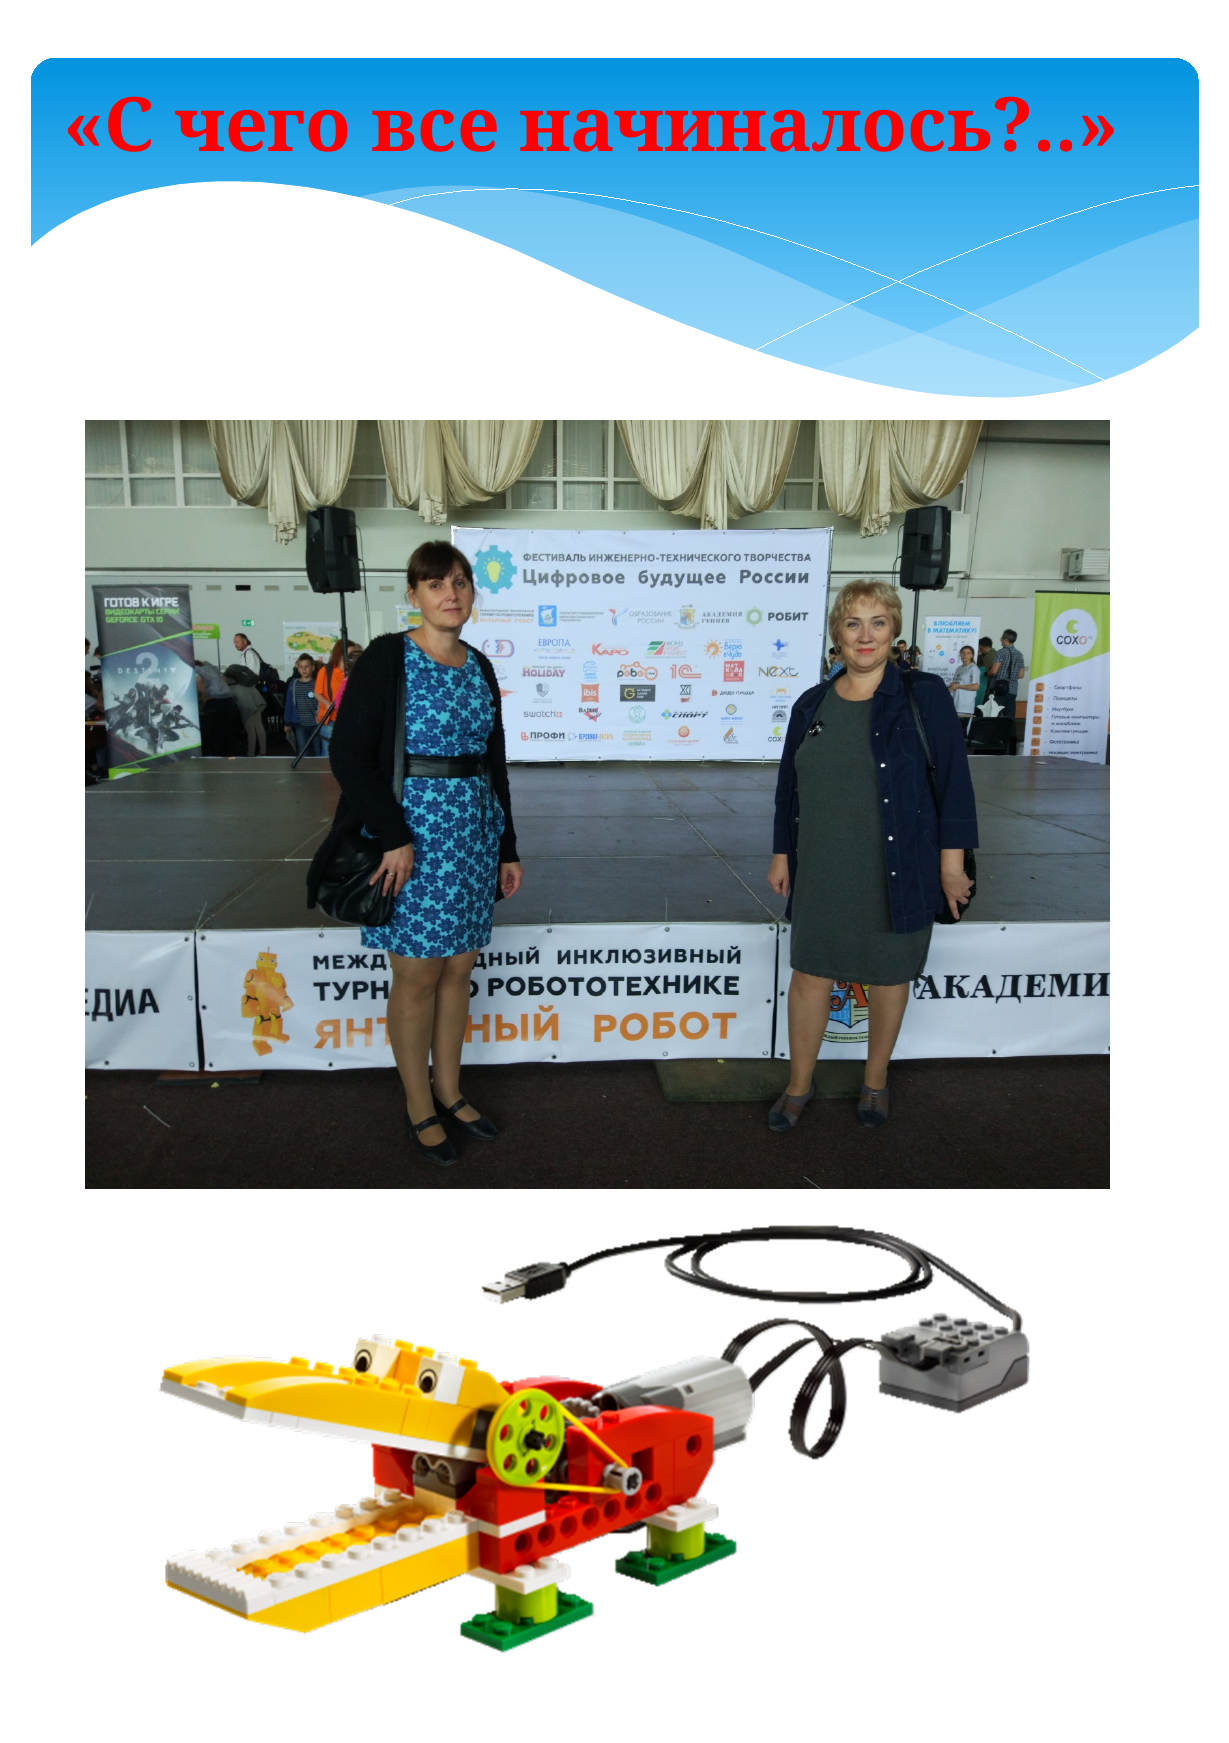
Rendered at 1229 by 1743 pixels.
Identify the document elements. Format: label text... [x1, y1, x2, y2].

text_box «С чего все начиналось?..» [35, 67, 1148, 175]
picture [69, 419, 1125, 1743]
